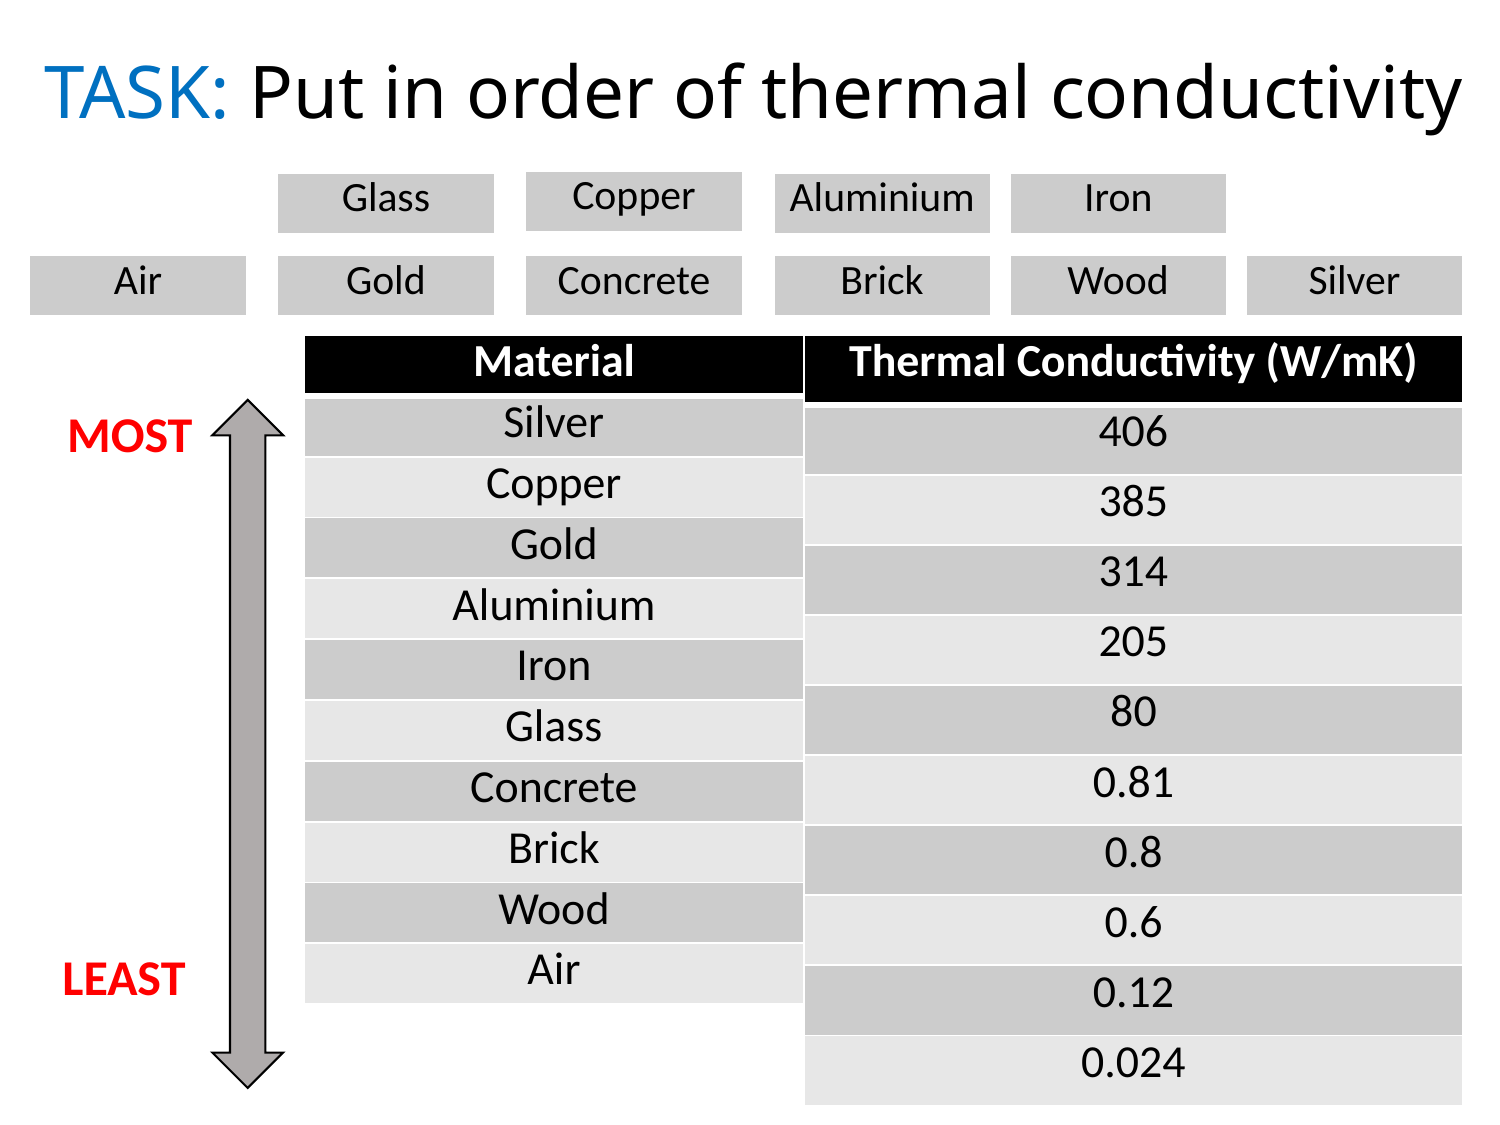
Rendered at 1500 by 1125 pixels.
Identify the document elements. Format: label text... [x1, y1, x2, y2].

table_cell Glass [305, 701, 803, 760]
table_cell Air [305, 944, 803, 1003]
table_cell Brick [305, 823, 803, 882]
table_header Aluminium [775, 174, 990, 233]
table_cell 205 [805, 616, 1462, 684]
table_cell 0.8 [805, 826, 1462, 894]
table_cell Aluminium [305, 579, 803, 638]
table_cell Concrete [305, 762, 803, 821]
table_cell Iron [305, 640, 803, 699]
table_header Material [305, 336, 803, 393]
table_header Iron [1011, 174, 1226, 233]
table_header Gold [278, 256, 494, 315]
text_box [209, 398, 286, 1090]
text_box LEAST [23, 937, 225, 1013]
table_cell 0.6 [805, 896, 1462, 964]
table_cell 0.024 [805, 1036, 1462, 1105]
table_cell Copper [305, 458, 803, 517]
table_header Brick [775, 256, 990, 315]
table_header Copper [526, 172, 742, 231]
table_cell 406 [805, 408, 1462, 474]
text_box MOST [29, 394, 231, 470]
table_header Concrete [526, 256, 742, 315]
table_cell 314 [805, 546, 1462, 614]
table_cell 0.12 [805, 966, 1462, 1035]
table_cell Wood [305, 883, 803, 942]
table_header Glass [278, 174, 494, 233]
table_cell 0.81 [805, 756, 1462, 824]
table_cell Silver [305, 399, 803, 456]
table_cell Gold [305, 518, 803, 577]
table_header Silver [1247, 256, 1462, 315]
table_header Wood [1011, 256, 1226, 315]
table_cell 80 [805, 686, 1462, 754]
table_cell 385 [805, 476, 1462, 544]
table_header Thermal Conductivity (W/mK) [805, 336, 1462, 402]
table_header Air [30, 256, 246, 315]
list TASK: Put in order of thermal conductivity [29, 48, 1483, 144]
